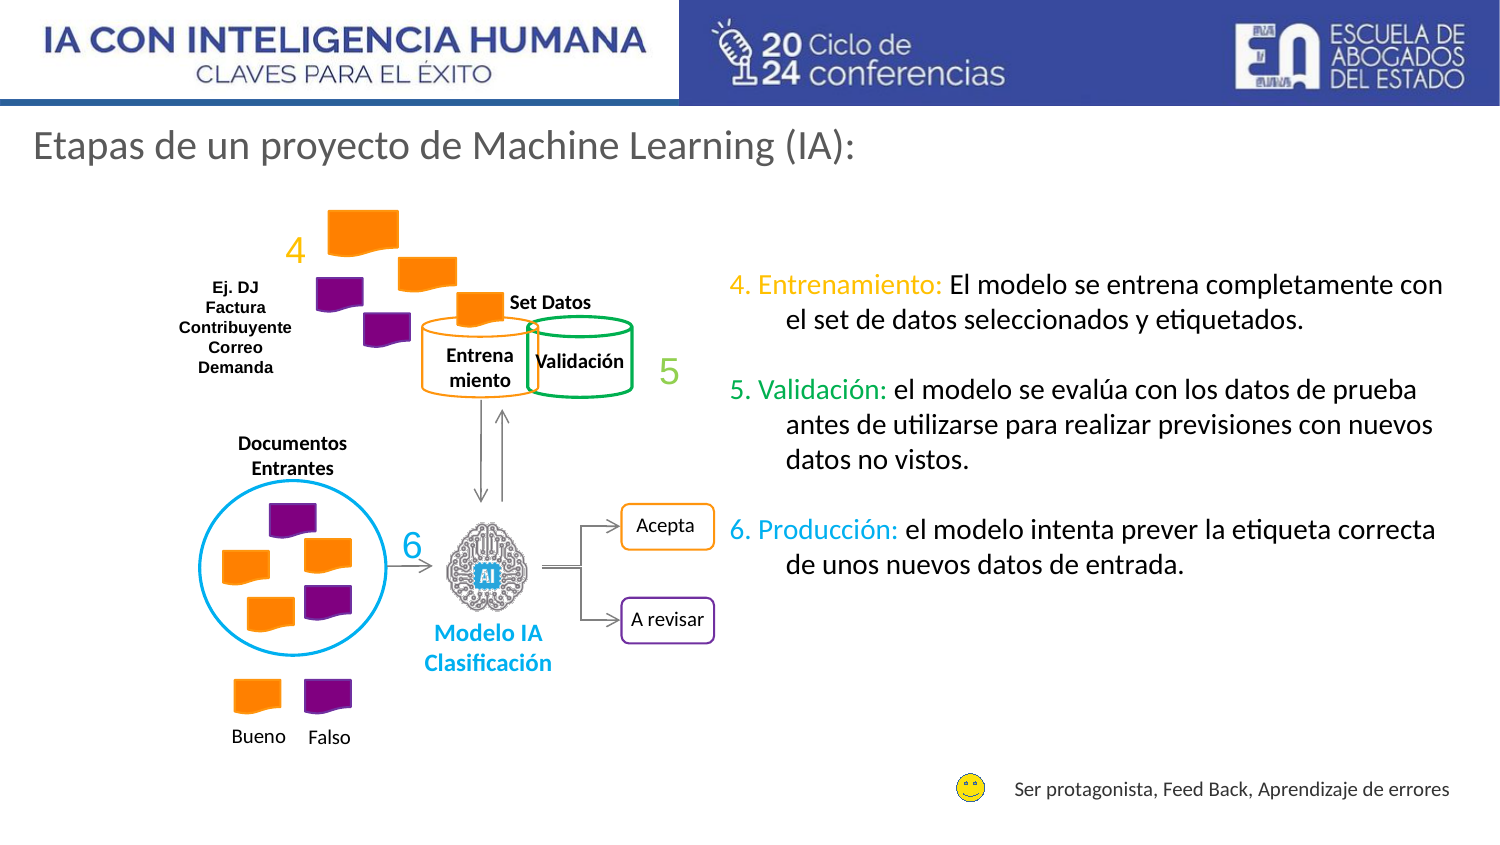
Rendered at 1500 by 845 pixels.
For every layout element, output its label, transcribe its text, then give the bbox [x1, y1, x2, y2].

text_box [199, 480, 386, 656]
text_box Validación [504, 339, 644, 380]
text_box 4. Entrenamiento: El modelo se entrena completamente con el set de datos seleccionados y etiquetados. 5. Validación: el modelo se evalúa con los datos de prueba antes de utilizarse para realizar previsiones con nuevos datos no vistos. 6. Producción: el modelo intenta prever la etiqueta correcta de unos nuevos datos de entrada. [714, 257, 1476, 588]
text_box [316, 278, 363, 312]
text_box [234, 679, 281, 714]
text_box [422, 317, 457, 334]
text_box [494, 409, 510, 502]
text_box [956, 773, 985, 802]
text_box Set Datos [492, 281, 609, 322]
text_box Modelo IA Clasificación [398, 609, 579, 685]
text_box [545, 567, 615, 628]
text_box [328, 211, 398, 257]
text_box 5 [644, 339, 691, 400]
text_box [545, 525, 613, 566]
text_box [305, 679, 351, 714]
text_box [248, 597, 294, 632]
picture [29, 0, 1500, 106]
picture [433, 514, 541, 621]
text_box [398, 257, 457, 292]
text_box Bueno [206, 714, 312, 755]
text_box [520, 322, 539, 334]
text_box [305, 539, 351, 573]
text_box [539, 380, 633, 398]
text_box [473, 399, 489, 503]
text_box 4 [270, 218, 317, 279]
text_box Entrena miento [422, 334, 539, 399]
text_box [457, 293, 504, 327]
text_box [622, 544, 714, 550]
text_box [364, 313, 410, 347]
text_box [622, 638, 714, 644]
text_box Acepta [613, 504, 714, 544]
text_box [305, 586, 351, 620]
text_box Ser protagonista, Feed Back, Aprendizaje de errores [999, 767, 1465, 809]
text_box Falso [277, 716, 382, 756]
text_box Documentos Entrantes [223, 421, 363, 487]
text_box [269, 504, 316, 538]
text_box [539, 318, 633, 339]
text_box Etapas de un proyecto de Machine Learning (IA): [33, 118, 857, 169]
text_box Ej. DJ Factura Contribuyente Correo Demanda [164, 269, 308, 385]
text_box [223, 550, 269, 585]
text_box 6 [387, 513, 432, 574]
text_box A revisar [615, 597, 720, 638]
